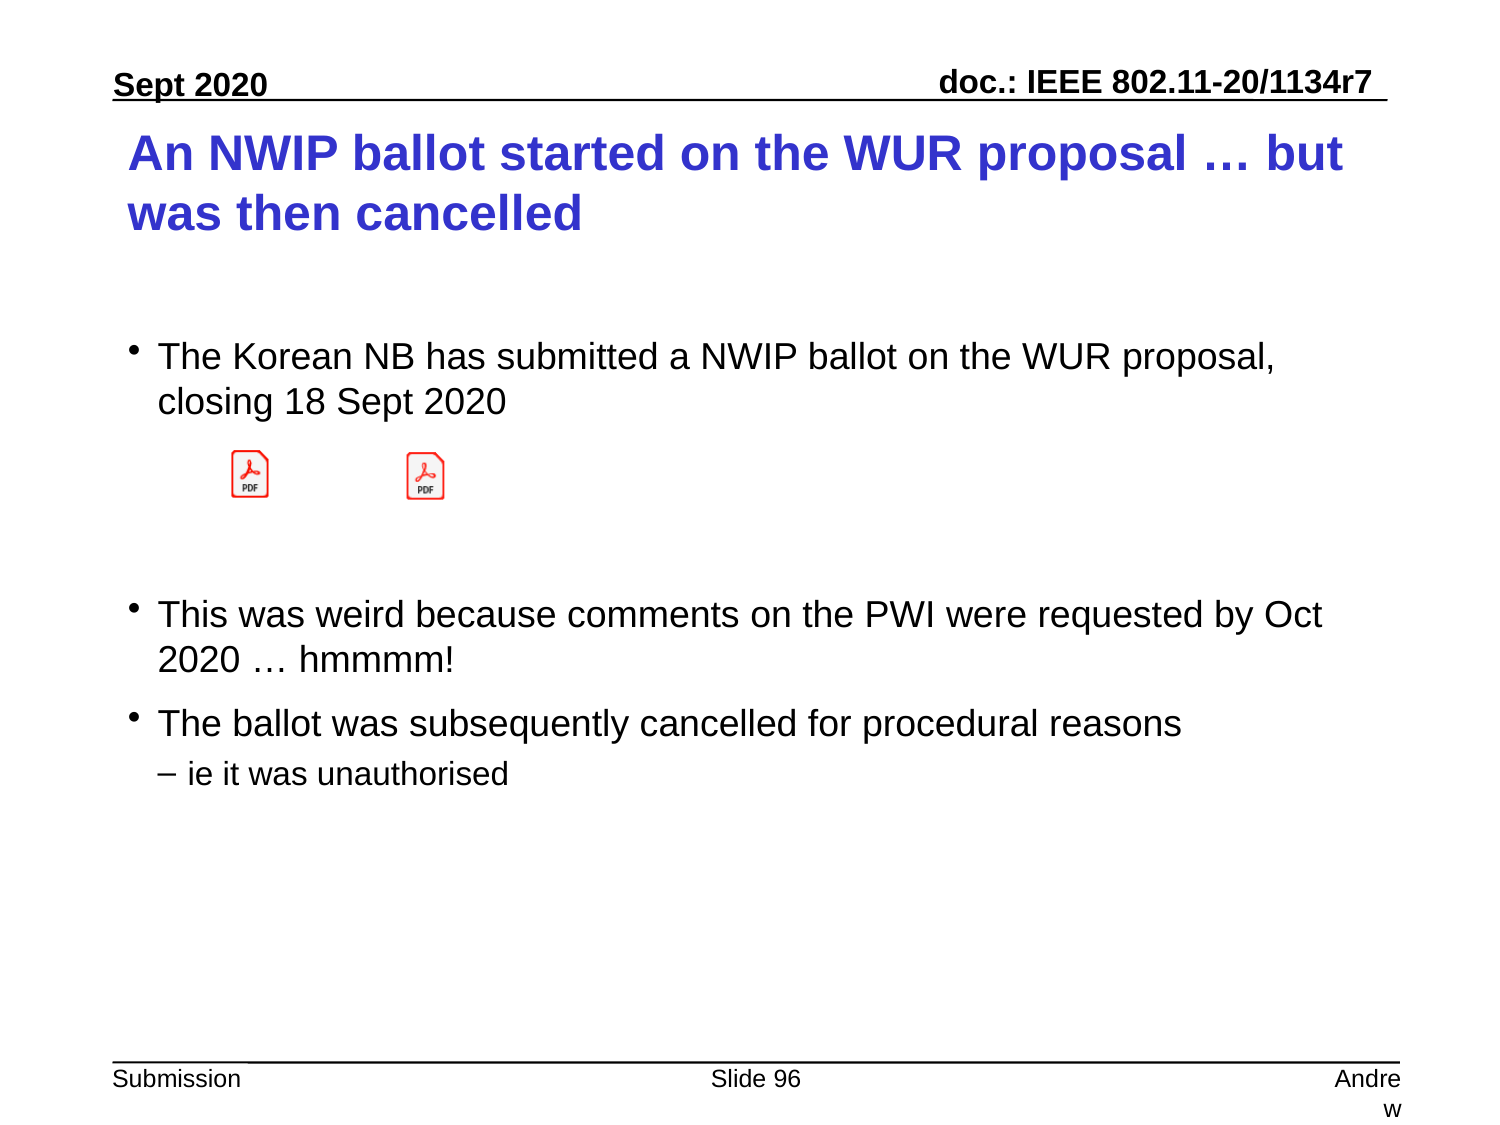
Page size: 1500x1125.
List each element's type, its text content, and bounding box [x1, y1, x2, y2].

footer Andrew Myles, Cisco [1320, 1061, 1402, 1093]
title An NWIP ballot started on the WUR proposal … but was then cancelled [112, 112, 1388, 288]
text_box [393, 450, 457, 584]
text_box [218, 449, 282, 583]
list The Korean NB has submitted a NWIP ballot on the WUR proposal, closing 18 Sept 2020 This was weird because comments on the PWI were requested by Oct 2020 … hmmmm! The ballot was subsequently cancelled for procedural reasons ie it was unauthorised [112, 324, 1388, 1000]
slide_number Slide 96 [709, 1061, 803, 1093]
